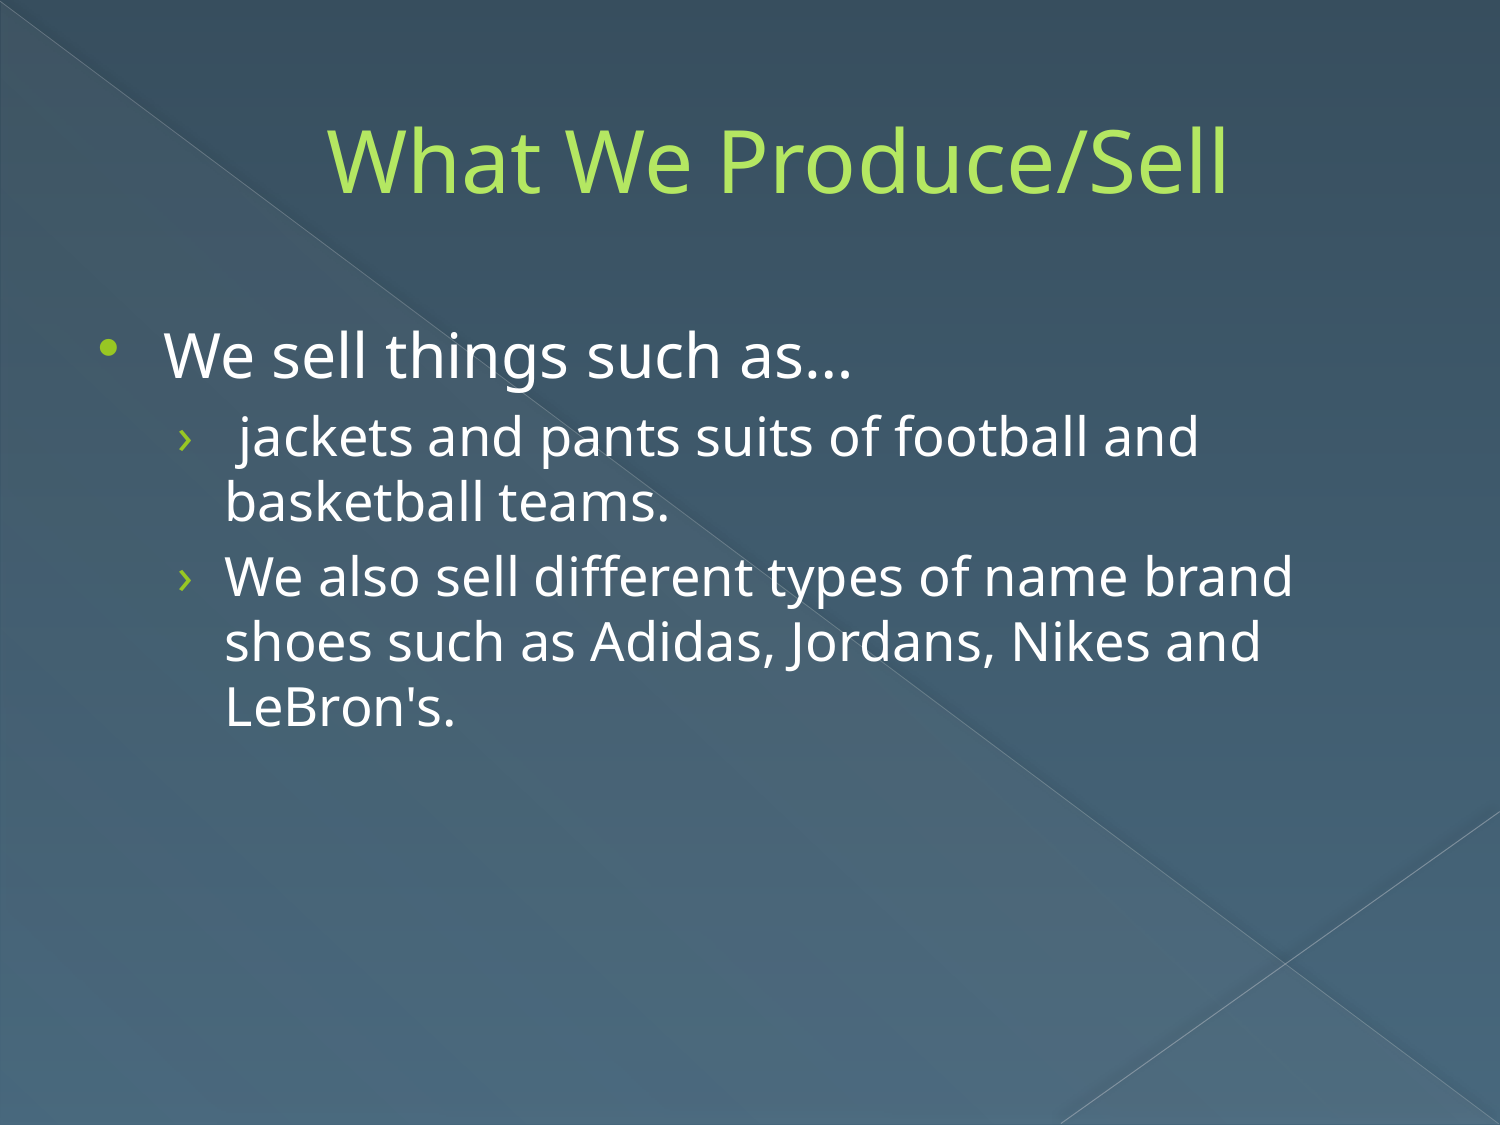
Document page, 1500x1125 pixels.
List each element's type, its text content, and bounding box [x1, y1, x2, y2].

list We sell things such as… jackets and pants suits of football and basketball teams. We also sell different types of name brand shoes such as Adidas, Jordans, Nikes and LeBron's. [75, 308, 1425, 1059]
title What We Produce/Sell [75, 43, 1425, 274]
